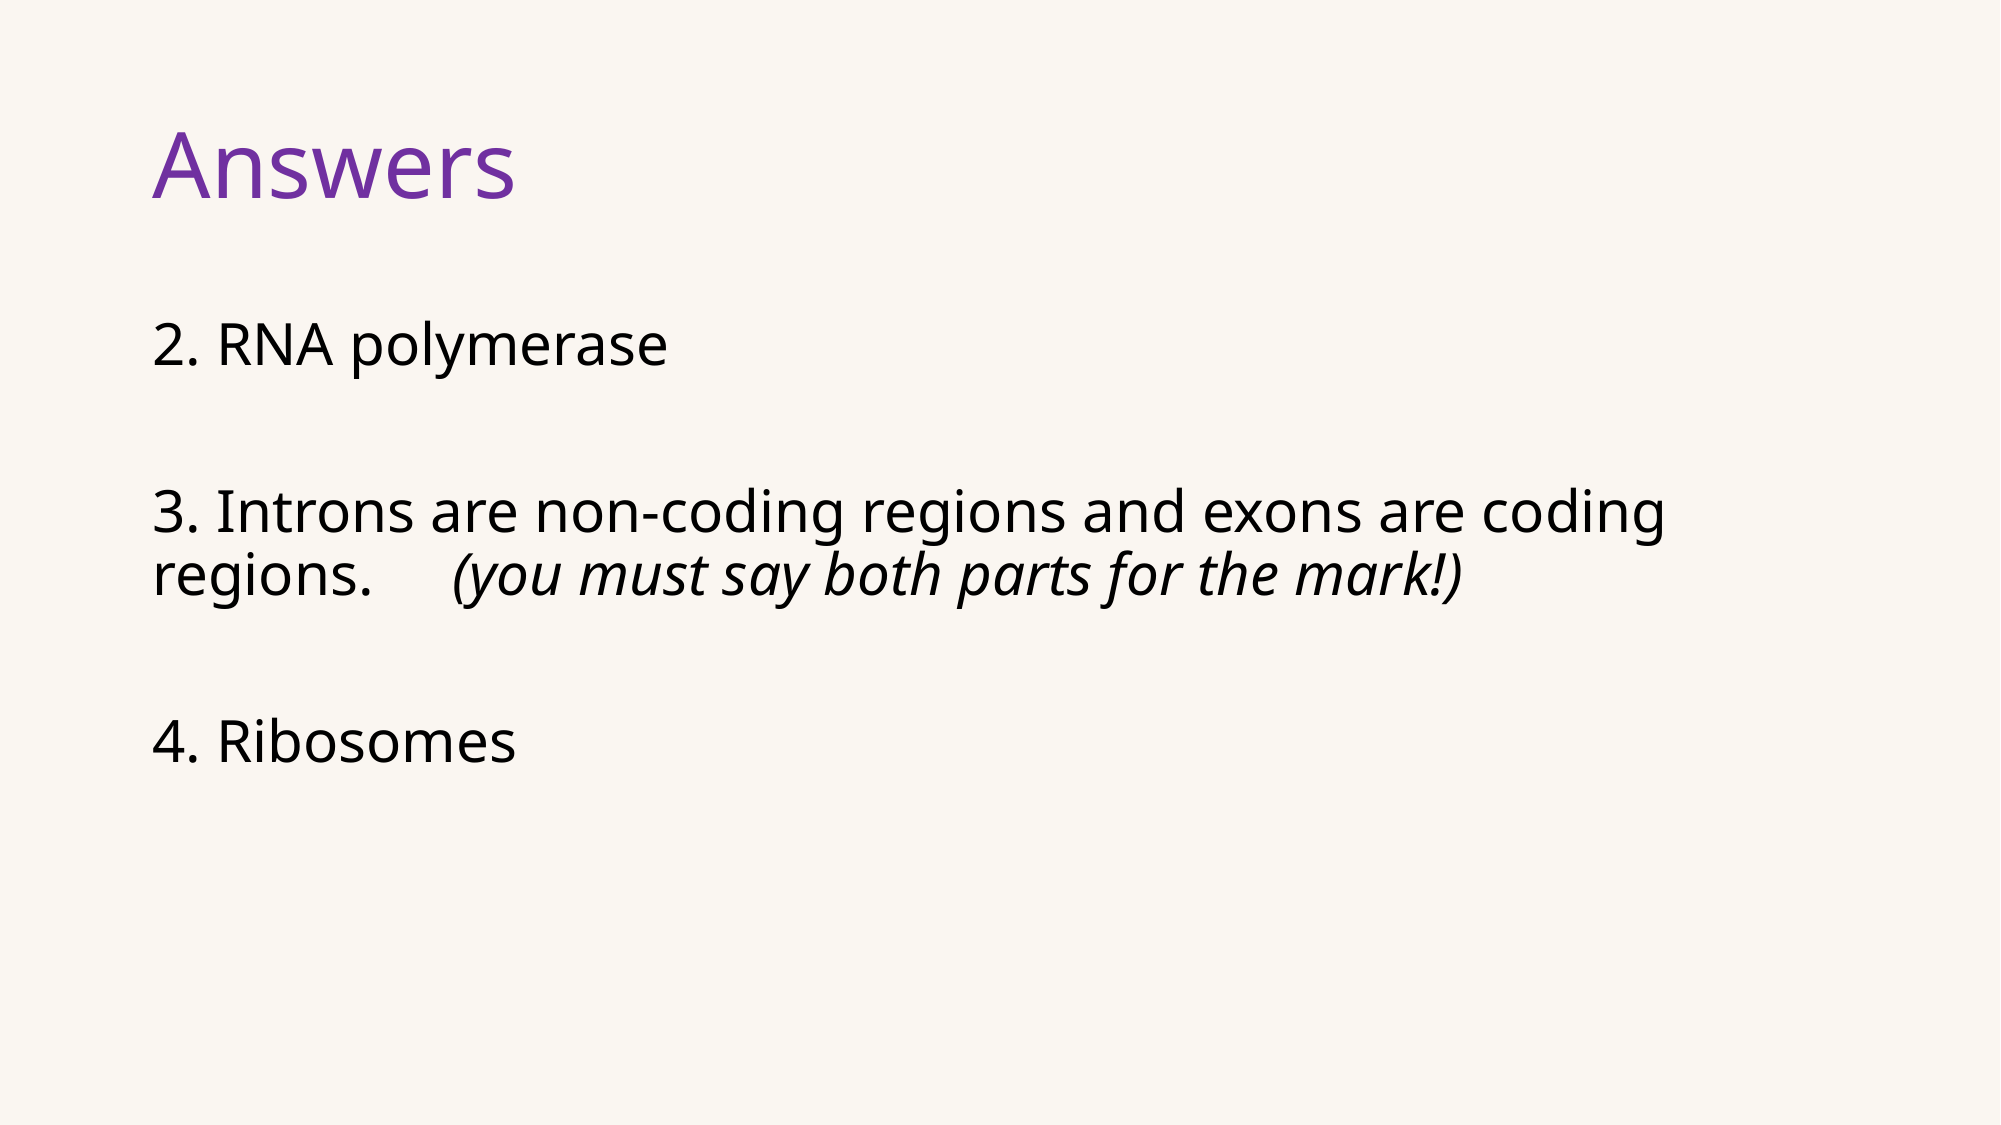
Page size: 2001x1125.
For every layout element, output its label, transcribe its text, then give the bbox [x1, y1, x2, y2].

list 2. RNA polymerase 3. Introns are non-coding regions and exons are coding regions. (you must say both parts for the mark!) 4. Ribosomes [137, 307, 1863, 1021]
title Answers [137, 59, 1863, 278]
